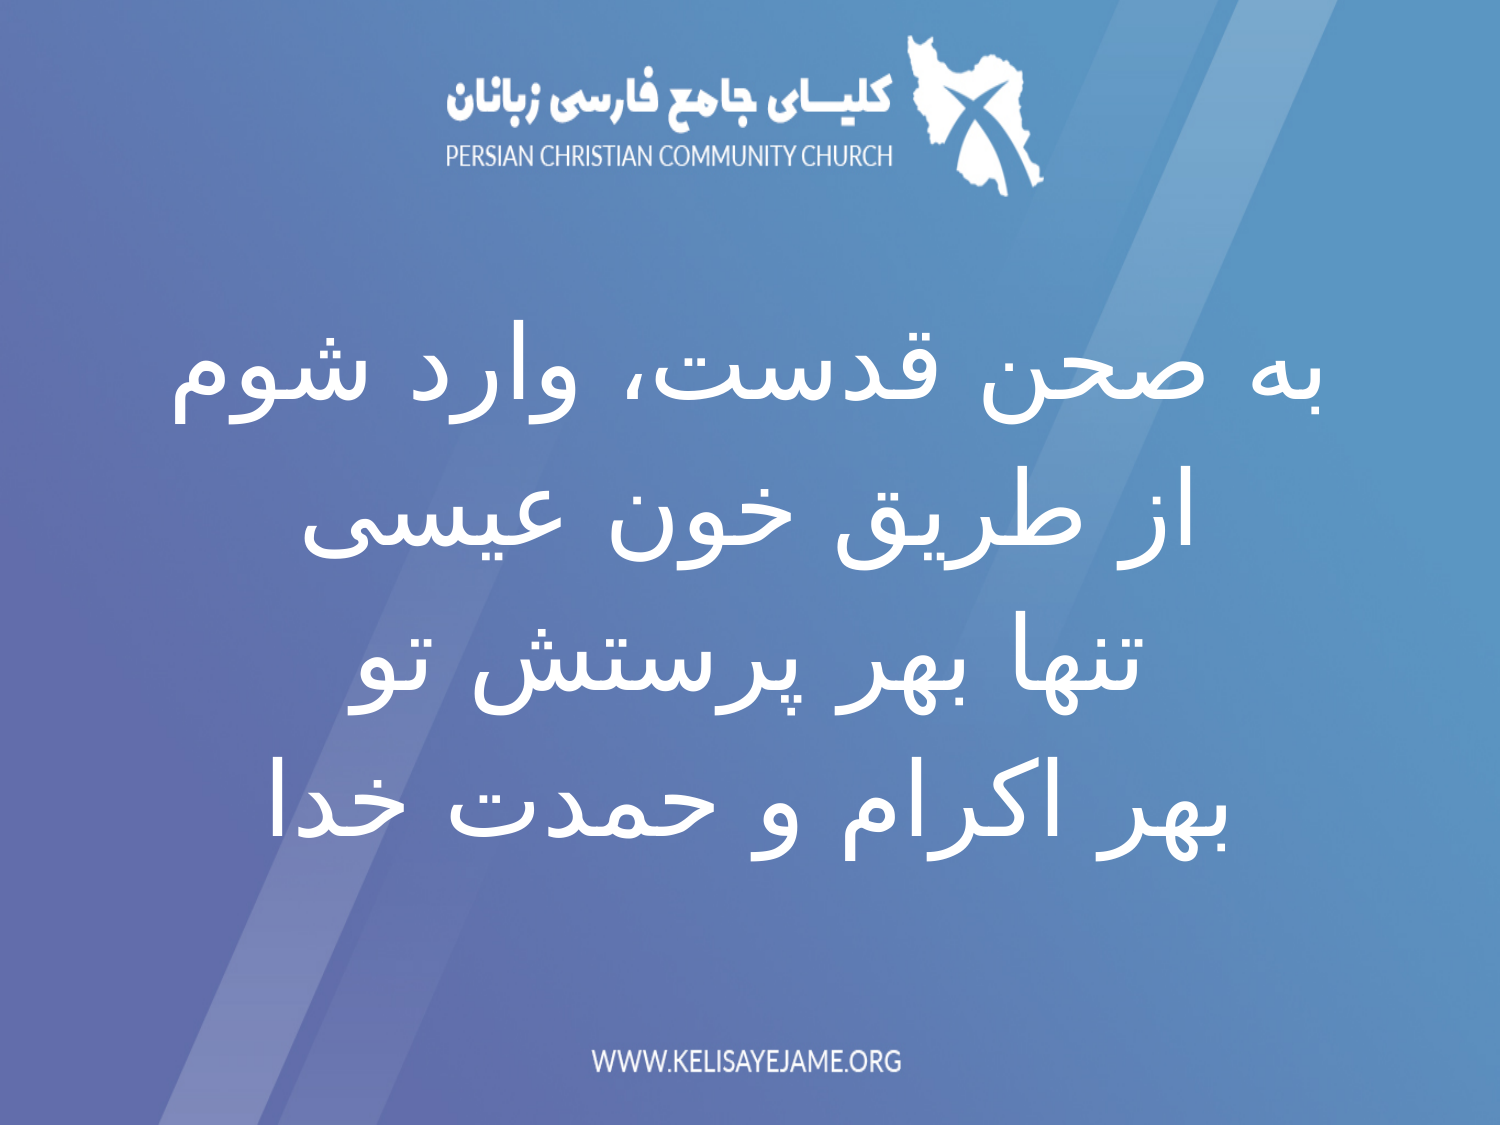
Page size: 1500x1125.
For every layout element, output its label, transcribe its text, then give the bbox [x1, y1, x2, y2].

subtitle به صحن قدست، وارد شوم از طریق خون عیسی تنها بهر پرستش تو بهر اکرام و حمدت خدا [0, 0, 1500, 1125]
